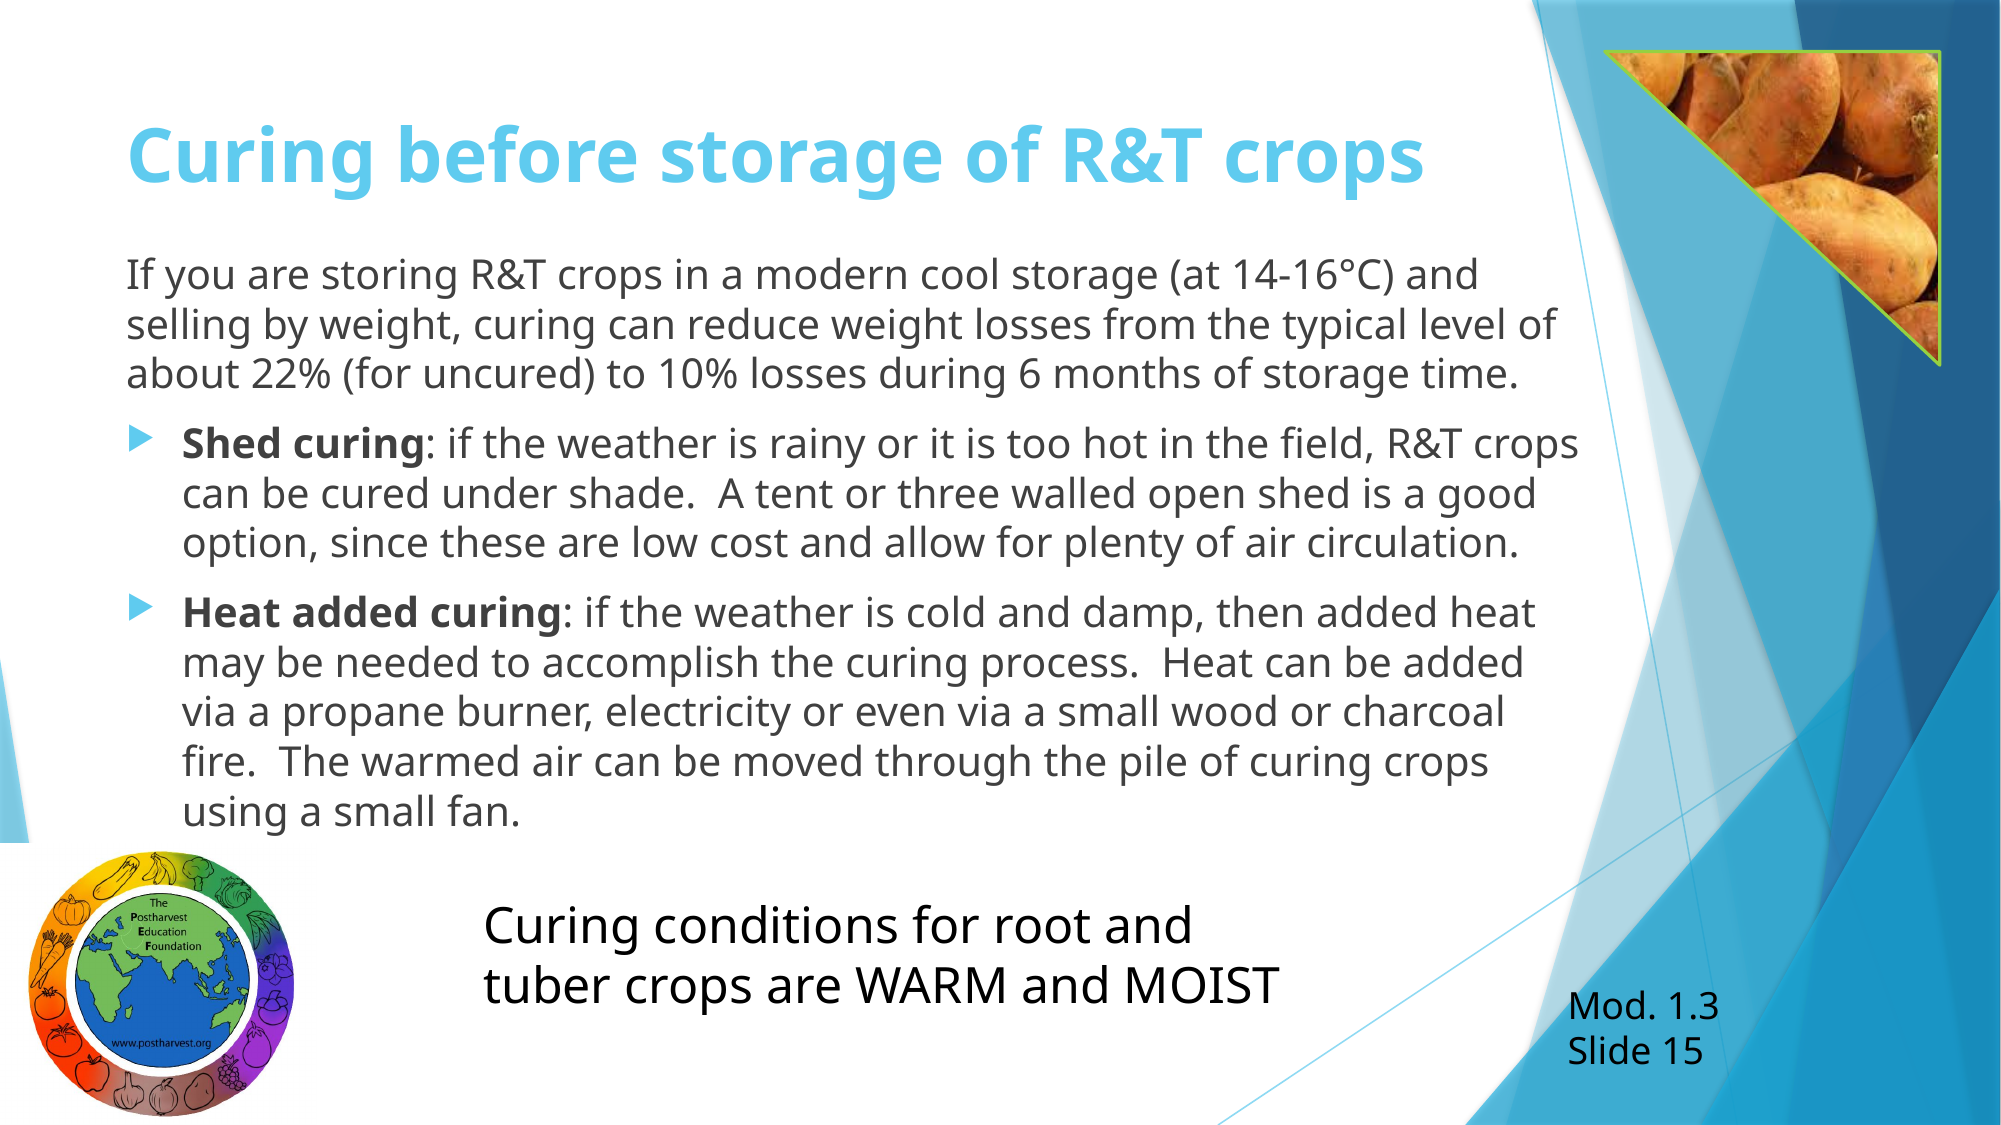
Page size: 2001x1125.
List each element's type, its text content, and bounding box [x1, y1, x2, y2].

text_box Mod. 1.3 Slide 15 [1552, 974, 1790, 1080]
text_box [1603, 49, 1942, 367]
text_box Curing conditions for root and tuber crops are WARM and MOIST [468, 886, 1339, 1022]
picture [0, 842, 318, 1125]
list If you are storing R&T crops in a modern cool storage (at 14-16°C) and selling by weight, curing can reduce weight losses from the typical level of about 22% (for uncured) to 10% losses during 6 months of storage time. Shed curing: if the weather is rainy or it is too hot in the field, R&T crops can be cured under shade. A tent or three walled open shed is a good option, since these are low cost and allow for plenty of air circulation. Heat added curing: if the weather is cold and damp, then added heat may be needed to accomplish the curing process. Heat can be added via a propane burner, electricity or even via a small wood or charcoal fire. The warmed air can be moved through the pile of curing crops using a small fan. [111, 241, 1605, 898]
title Curing before storage of R&T crops [111, 99, 1522, 241]
